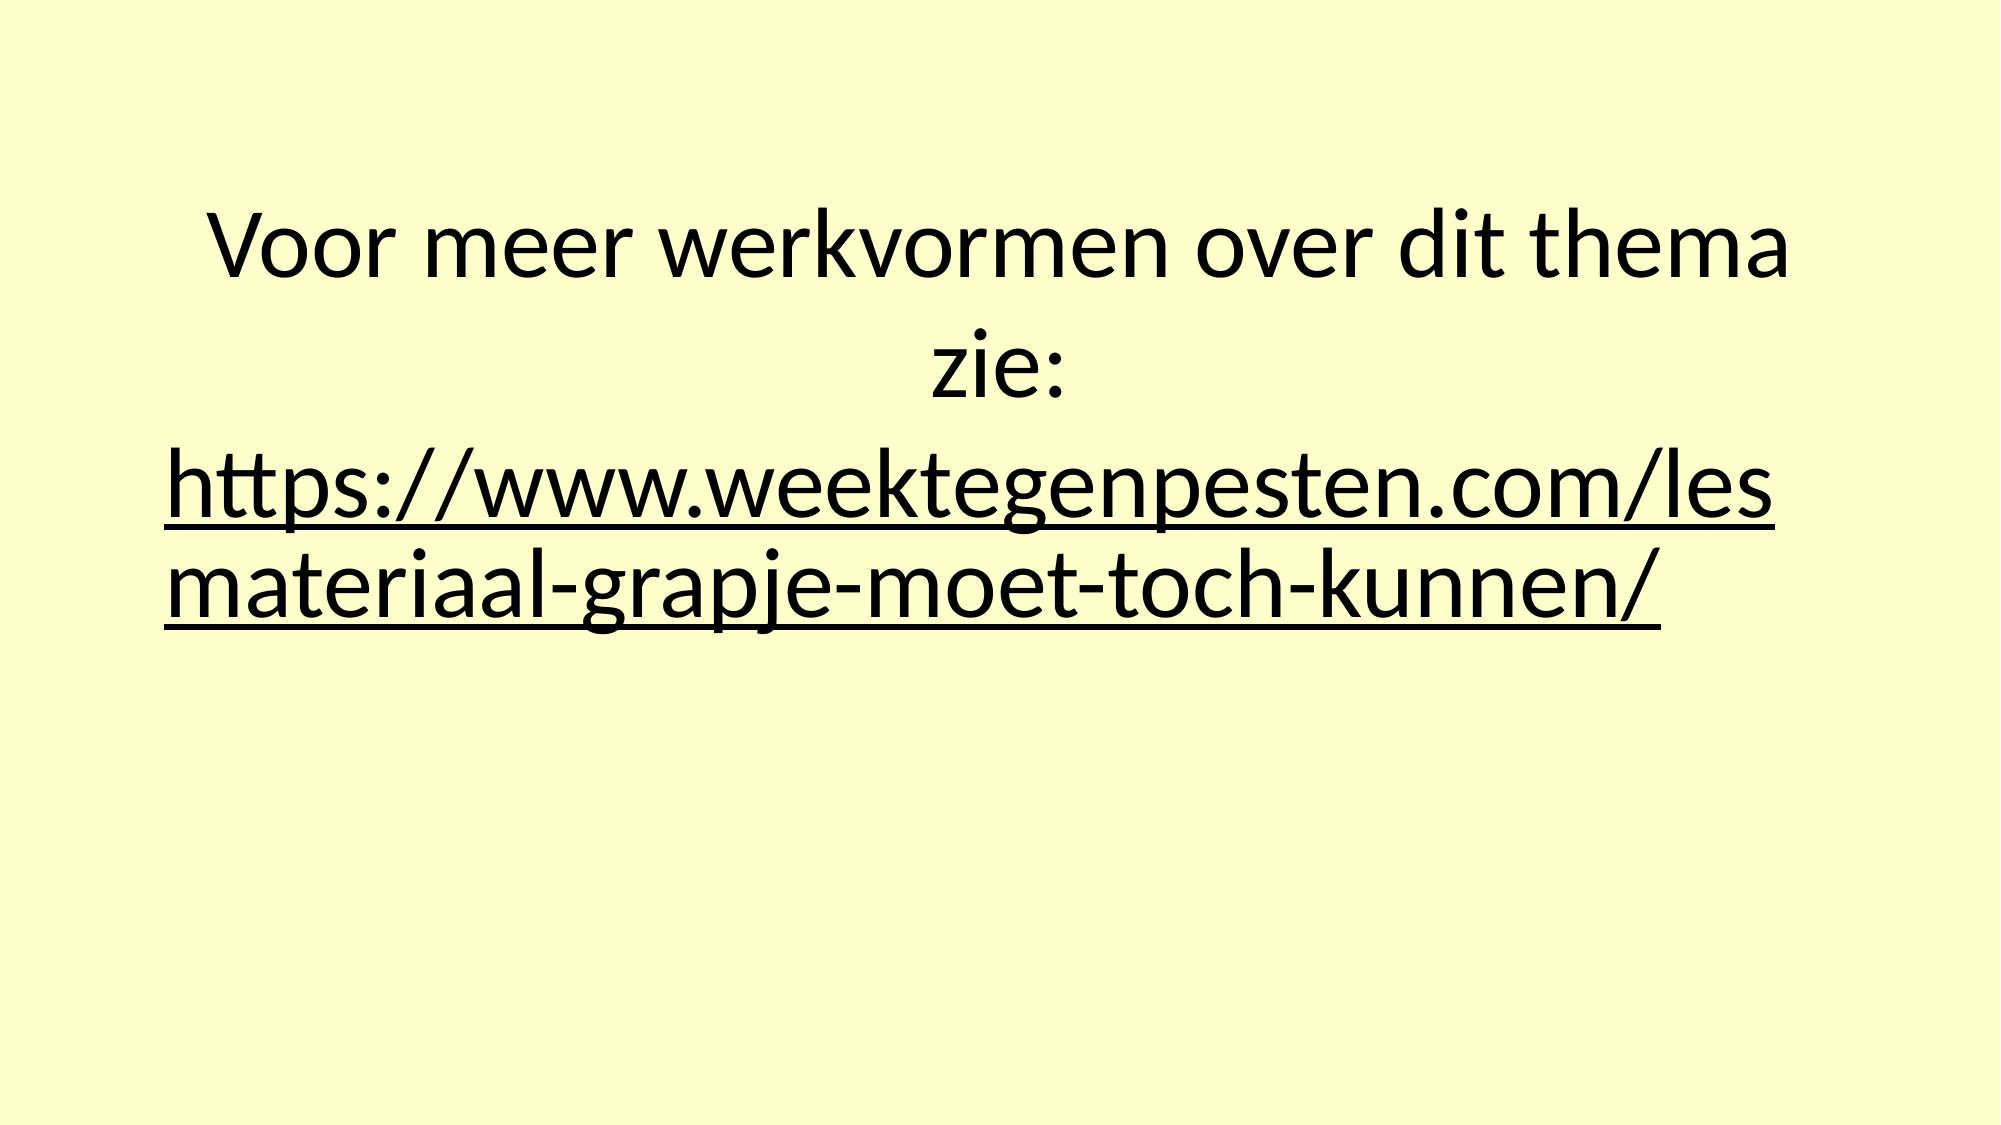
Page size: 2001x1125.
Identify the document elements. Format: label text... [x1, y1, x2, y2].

text_box Voor meer werkvormen over dit thema zie: https://www.weektegenpesten.com/lesmateriaal-grapje-moet-toch-kunnen/ [149, 170, 1851, 665]
